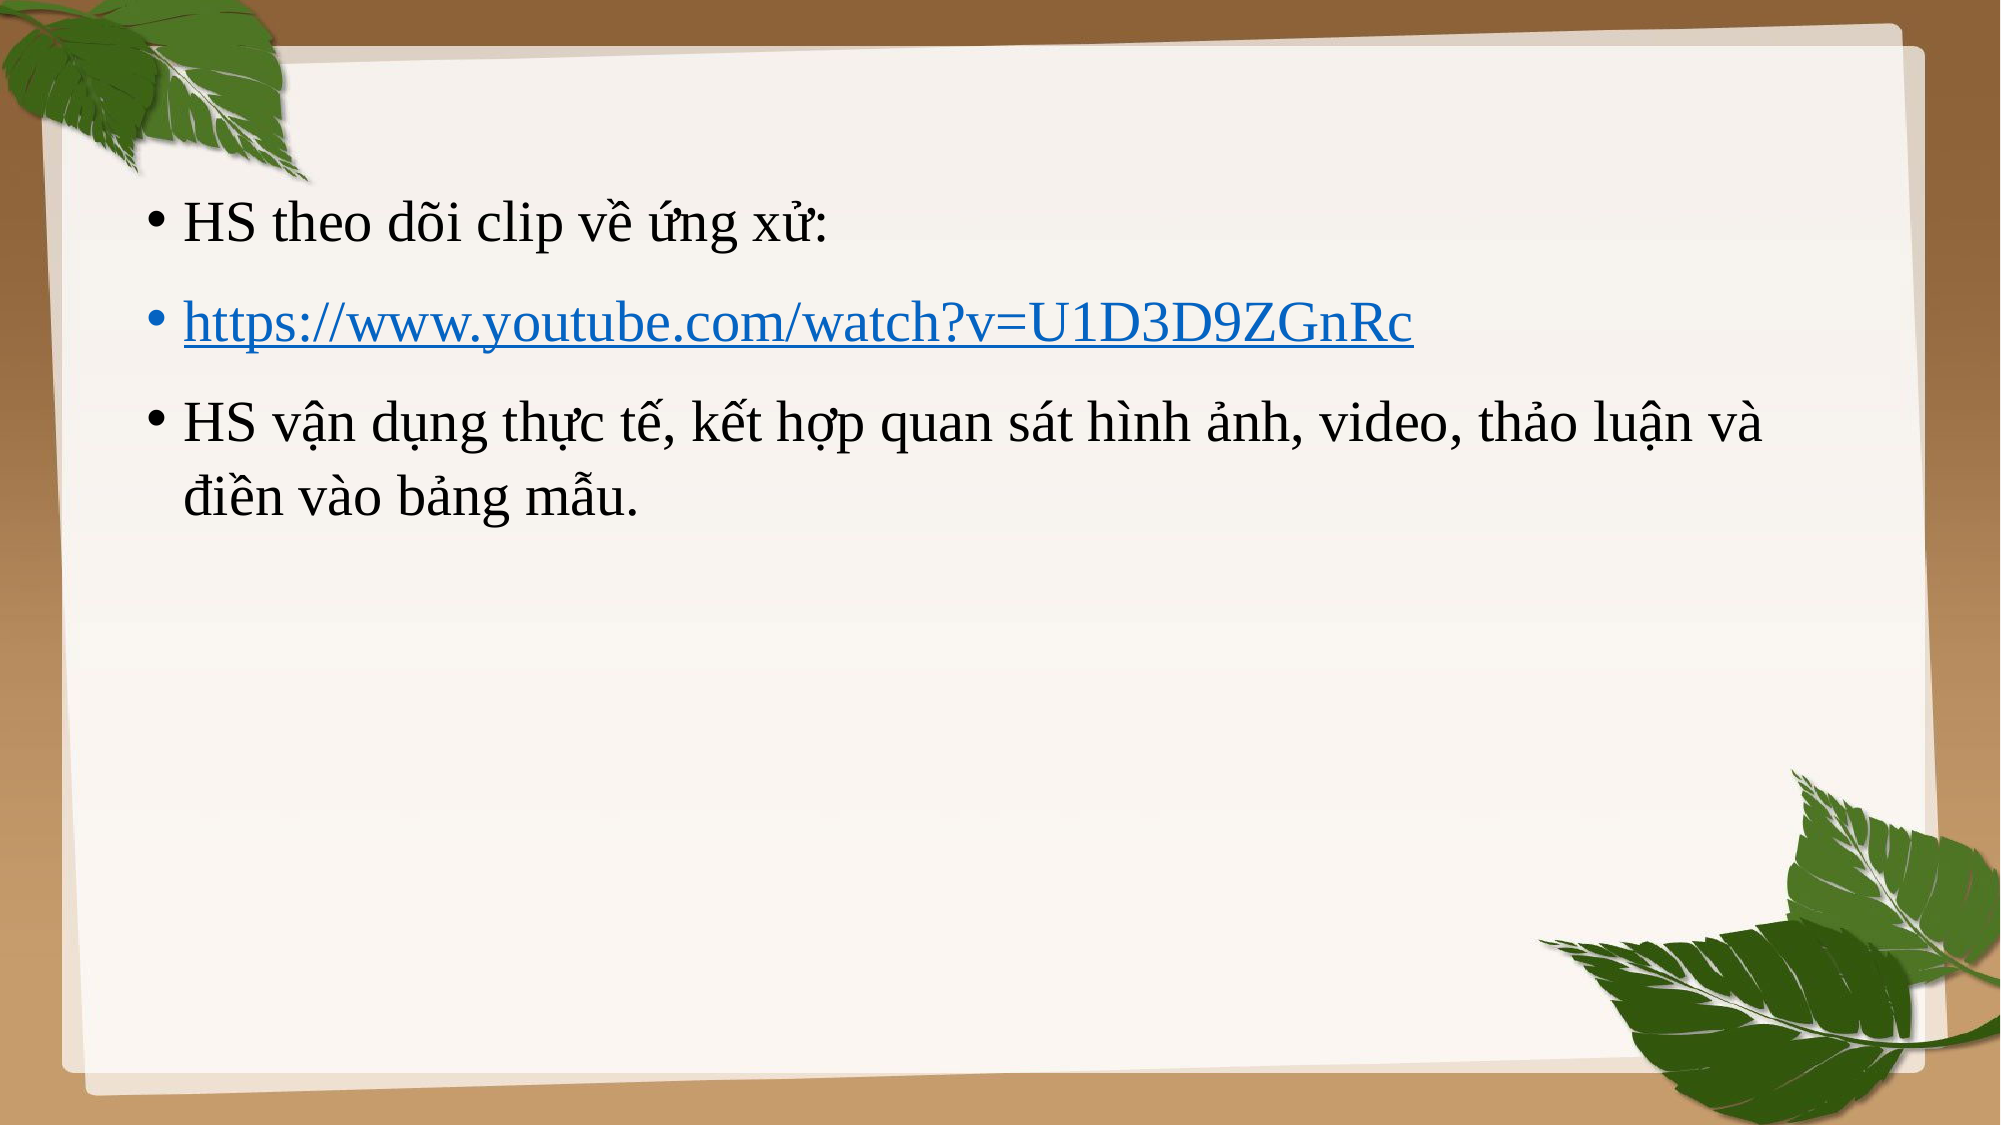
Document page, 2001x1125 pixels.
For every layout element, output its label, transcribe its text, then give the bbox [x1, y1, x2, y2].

picture [0, 0, 2001, 1125]
list HS theo dõi clip về ứng xử: https://www.youtube.com/watch?v=U1D3D9ZGnRc HS vận dụng thực tế, kết hợp quan sát hình ảnh, video, thảo luận và điền vào bảng mẫu. [131, 170, 1857, 885]
